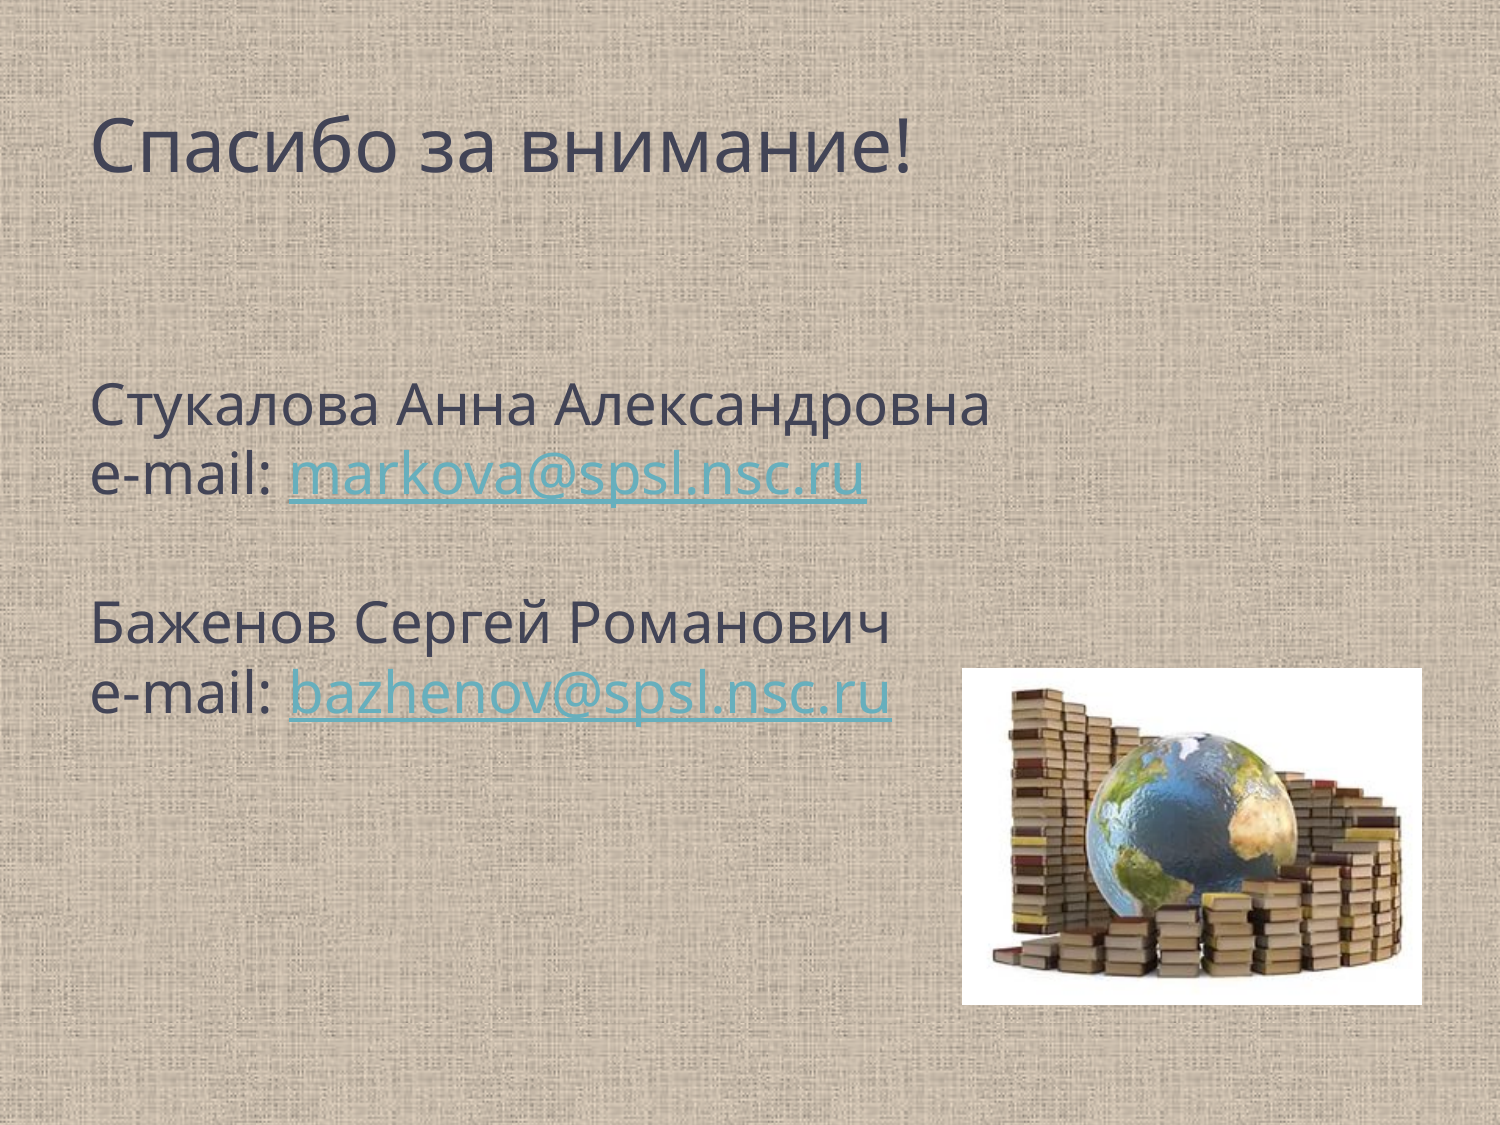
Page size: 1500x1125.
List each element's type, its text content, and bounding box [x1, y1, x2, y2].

title Спасибо за внимание! Стукалова Анна Александровна e-mail: markova@spsl.nsc.ru Баженов Сергей Романович e-mail: bazhenov@spsl.nsc.ru [75, 54, 1034, 1047]
picture [962, 668, 1423, 1005]
